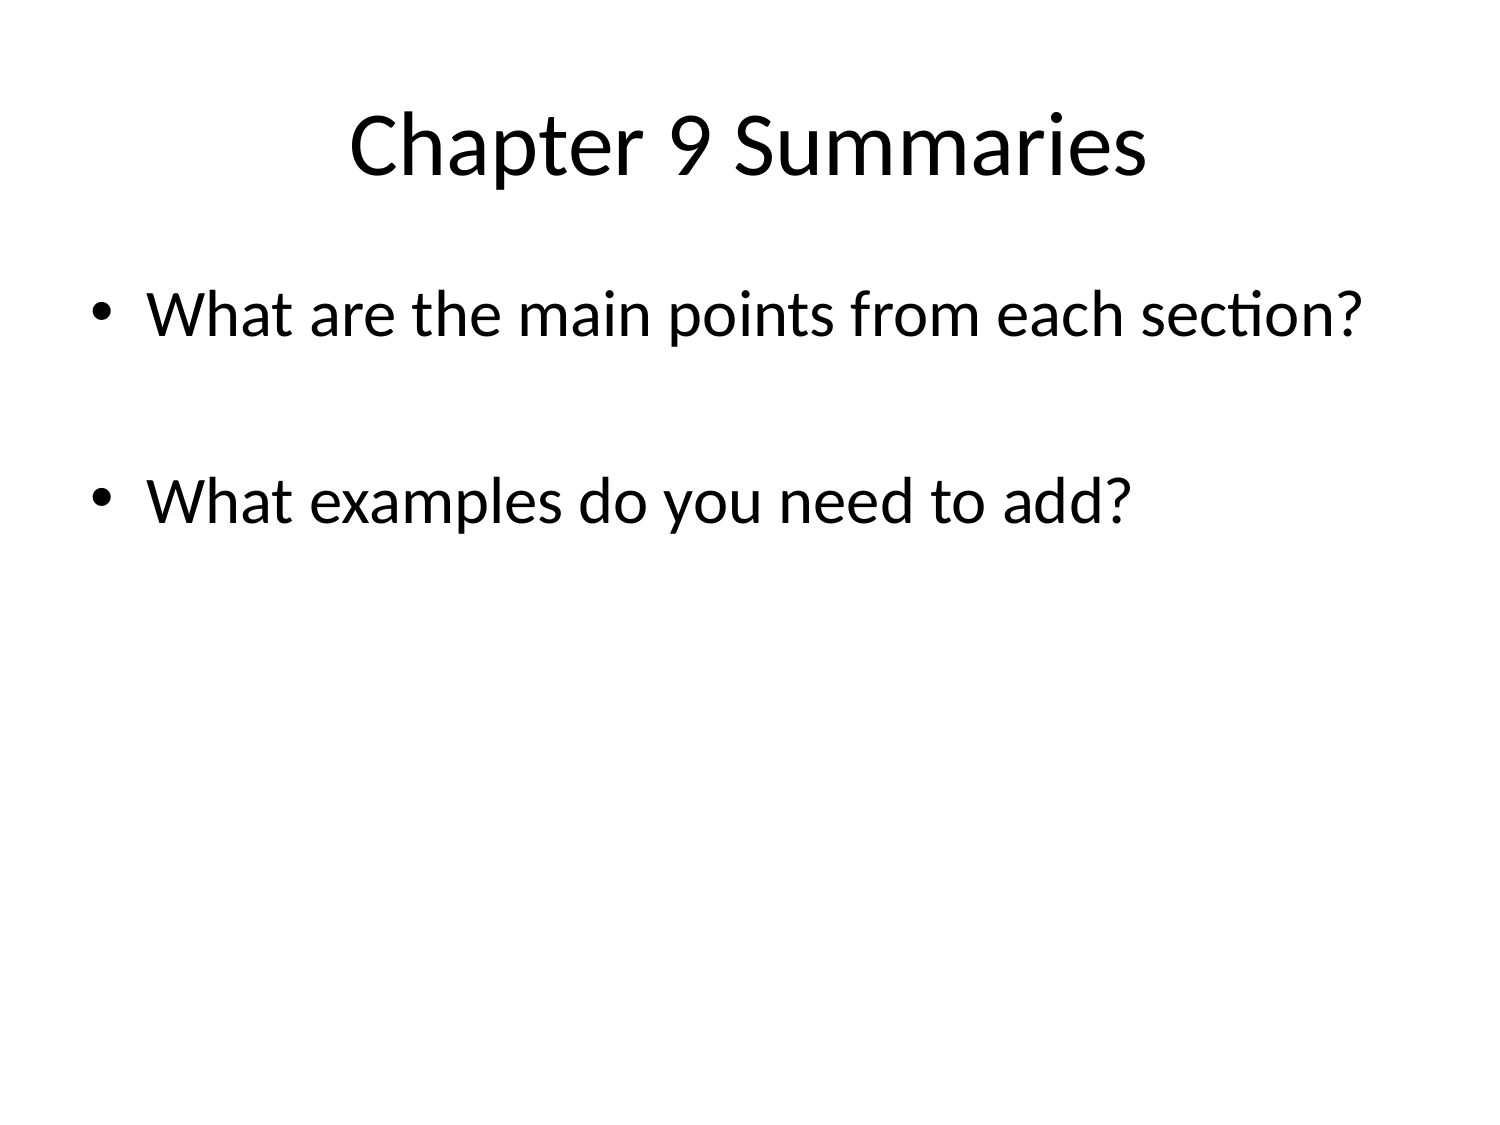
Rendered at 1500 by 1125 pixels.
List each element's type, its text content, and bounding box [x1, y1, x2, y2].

title Chapter 9 Summaries [75, 45, 1425, 233]
list What are the main points from each section? What examples do you need to add? [75, 262, 1425, 1005]
